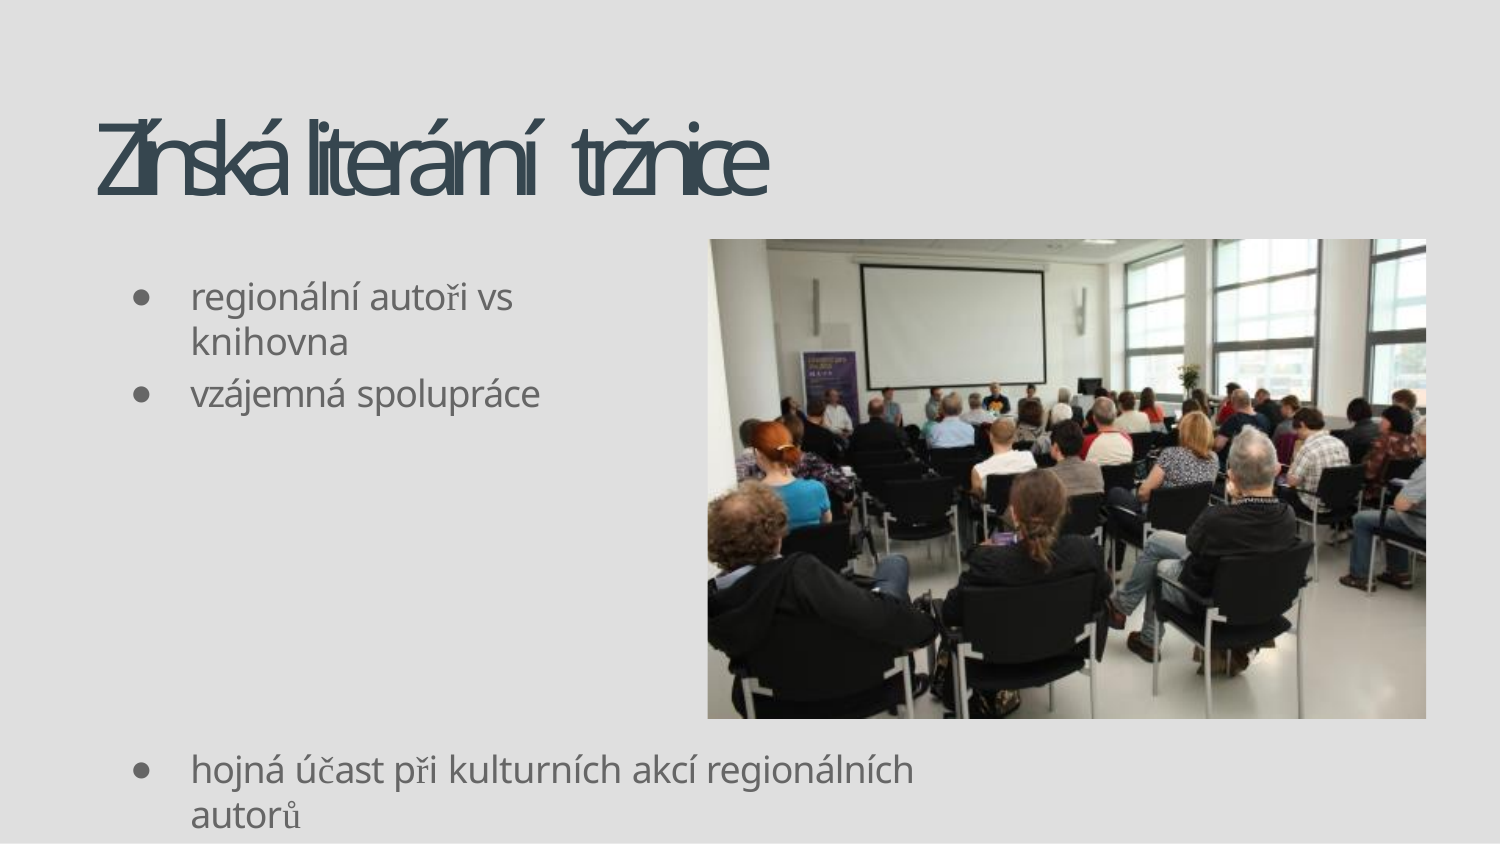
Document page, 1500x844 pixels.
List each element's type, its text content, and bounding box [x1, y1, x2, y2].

text_box regionální autoři vs knihovna vzájemná spolupráce [128, 264, 652, 415]
title Zlínská literární tržnice [92, 93, 936, 237]
text_box hojná účast při kulturních akcí regionálních autorů [128, 744, 991, 837]
text_box [707, 239, 1427, 719]
